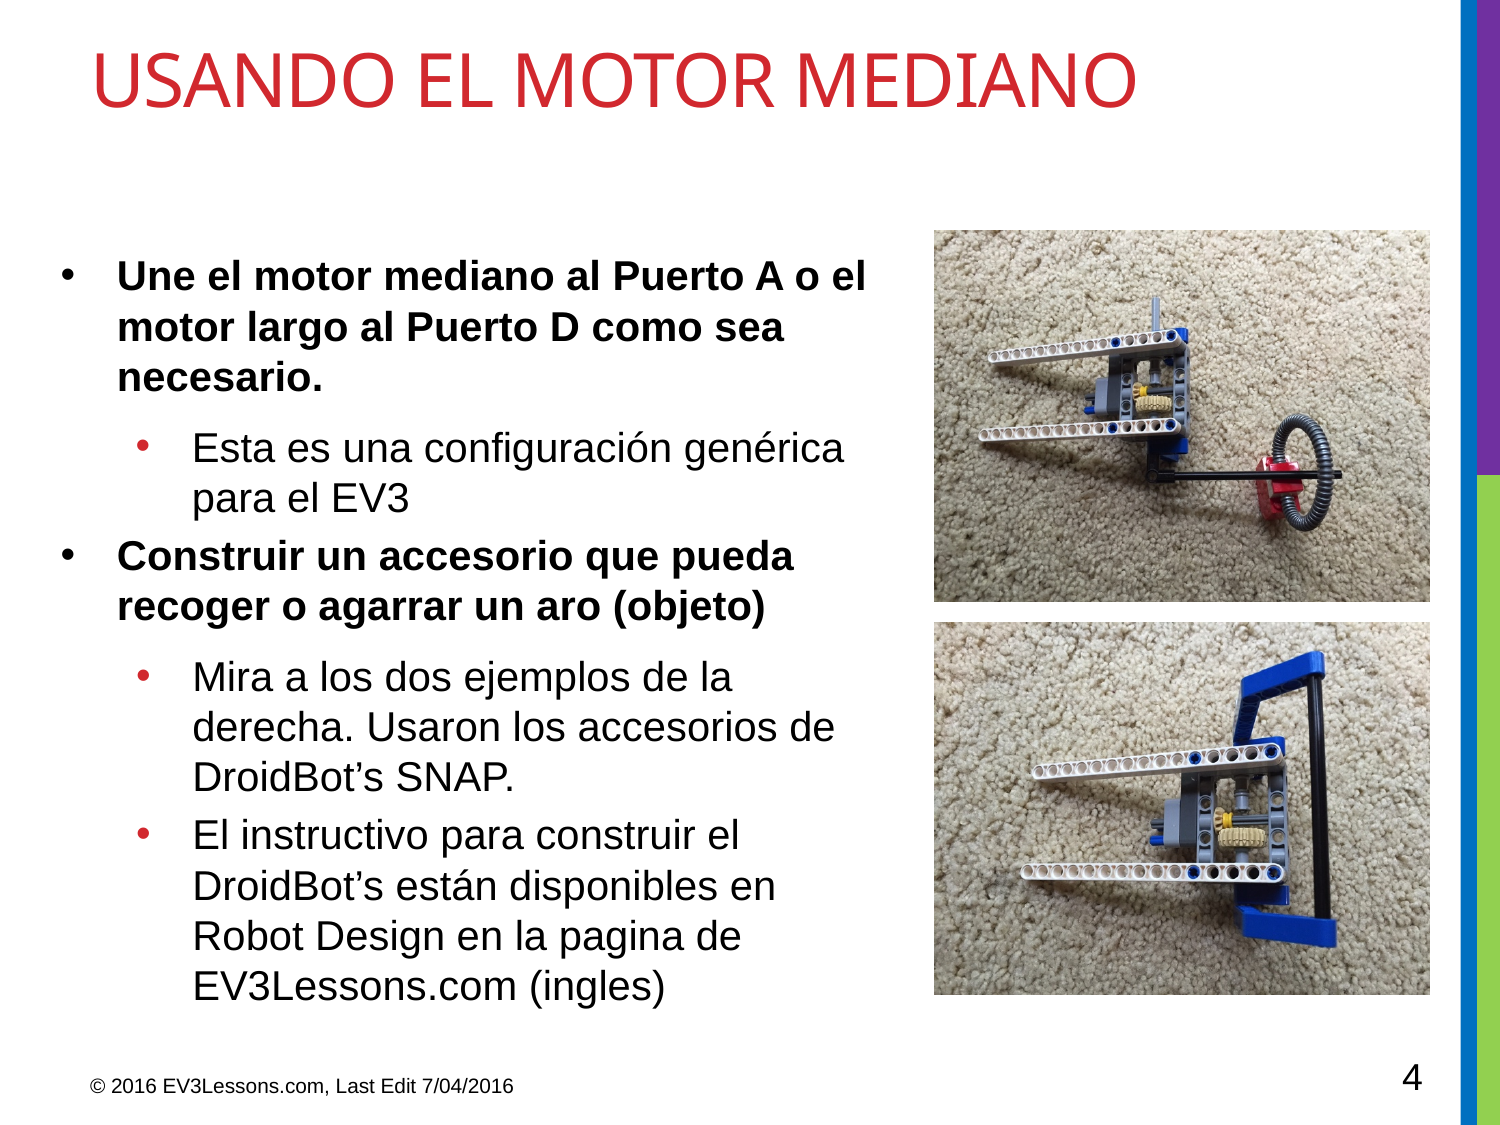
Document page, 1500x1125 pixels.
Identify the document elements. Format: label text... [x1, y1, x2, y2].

slide_number 4 [1387, 1045, 1491, 1106]
picture [933, 622, 1430, 995]
picture [933, 229, 1430, 603]
list Une el motor mediano al Puerto A o el motor largo al Puerto D como sea necesario. Esta es una configuración genérica para el EV3 Construir un accesorio que pueda recoger o agarrar un aro (objeto) Mira a los dos ejemplos de la derecha. Usaron los accesorios de DroidBot’s SNAP. El instructivo para construir el DroidBot’s están disponibles en Robot Design en la pagina de EV3Lessons.com (ingles) [45, 241, 884, 1029]
title Usando el motor mediano [75, 25, 1428, 250]
footer © 2016 EV3Lessons.com, Last Edit 7/04/2016 [75, 1065, 638, 1112]
